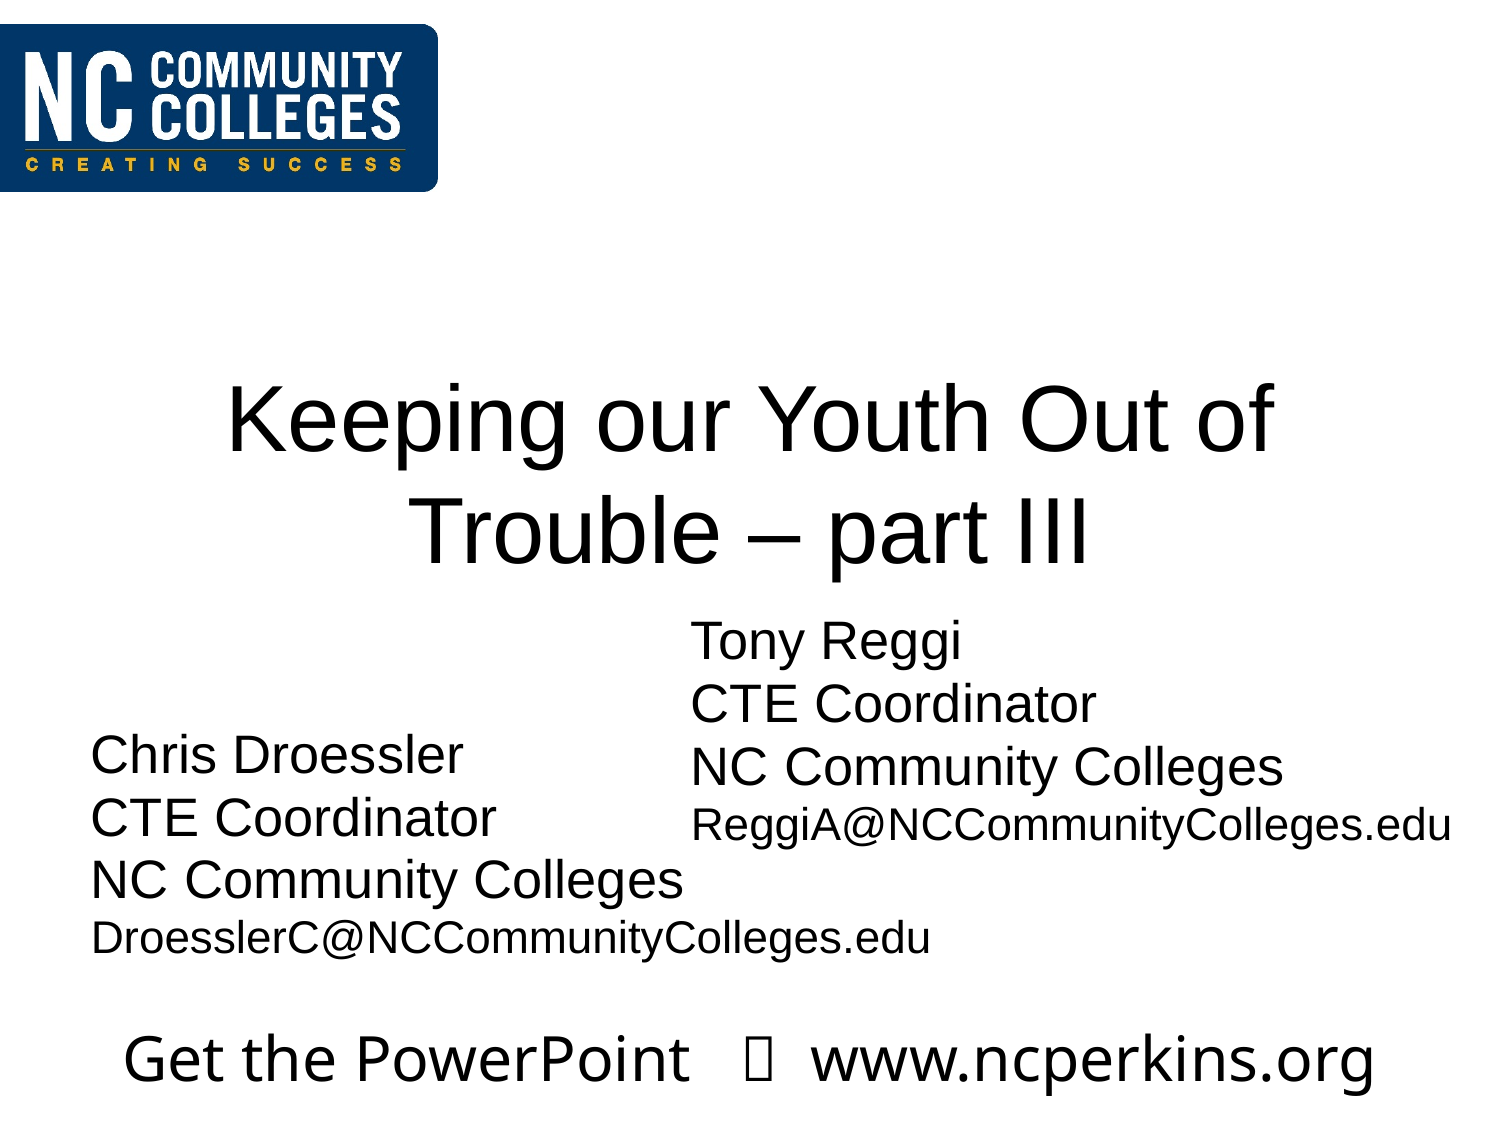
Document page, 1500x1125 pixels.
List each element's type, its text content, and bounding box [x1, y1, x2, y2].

subtitle Chris Droessler CTE Coordinator NC Community Colleges DroesslerC@NCCommunityColleges.edu [0, 724, 600, 1011]
picture [0, 24, 438, 192]
title Keeping our Youth Out of Trouble – part III [112, 349, 1388, 591]
text_box Get the PowerPoint  www.ncperkins.org [0, 1011, 600, 1125]
text_box Tony Reggi CTE Coordinator NC Community Colleges ReggiA@NCCommunityColleges.edu [600, 610, 1500, 1125]
